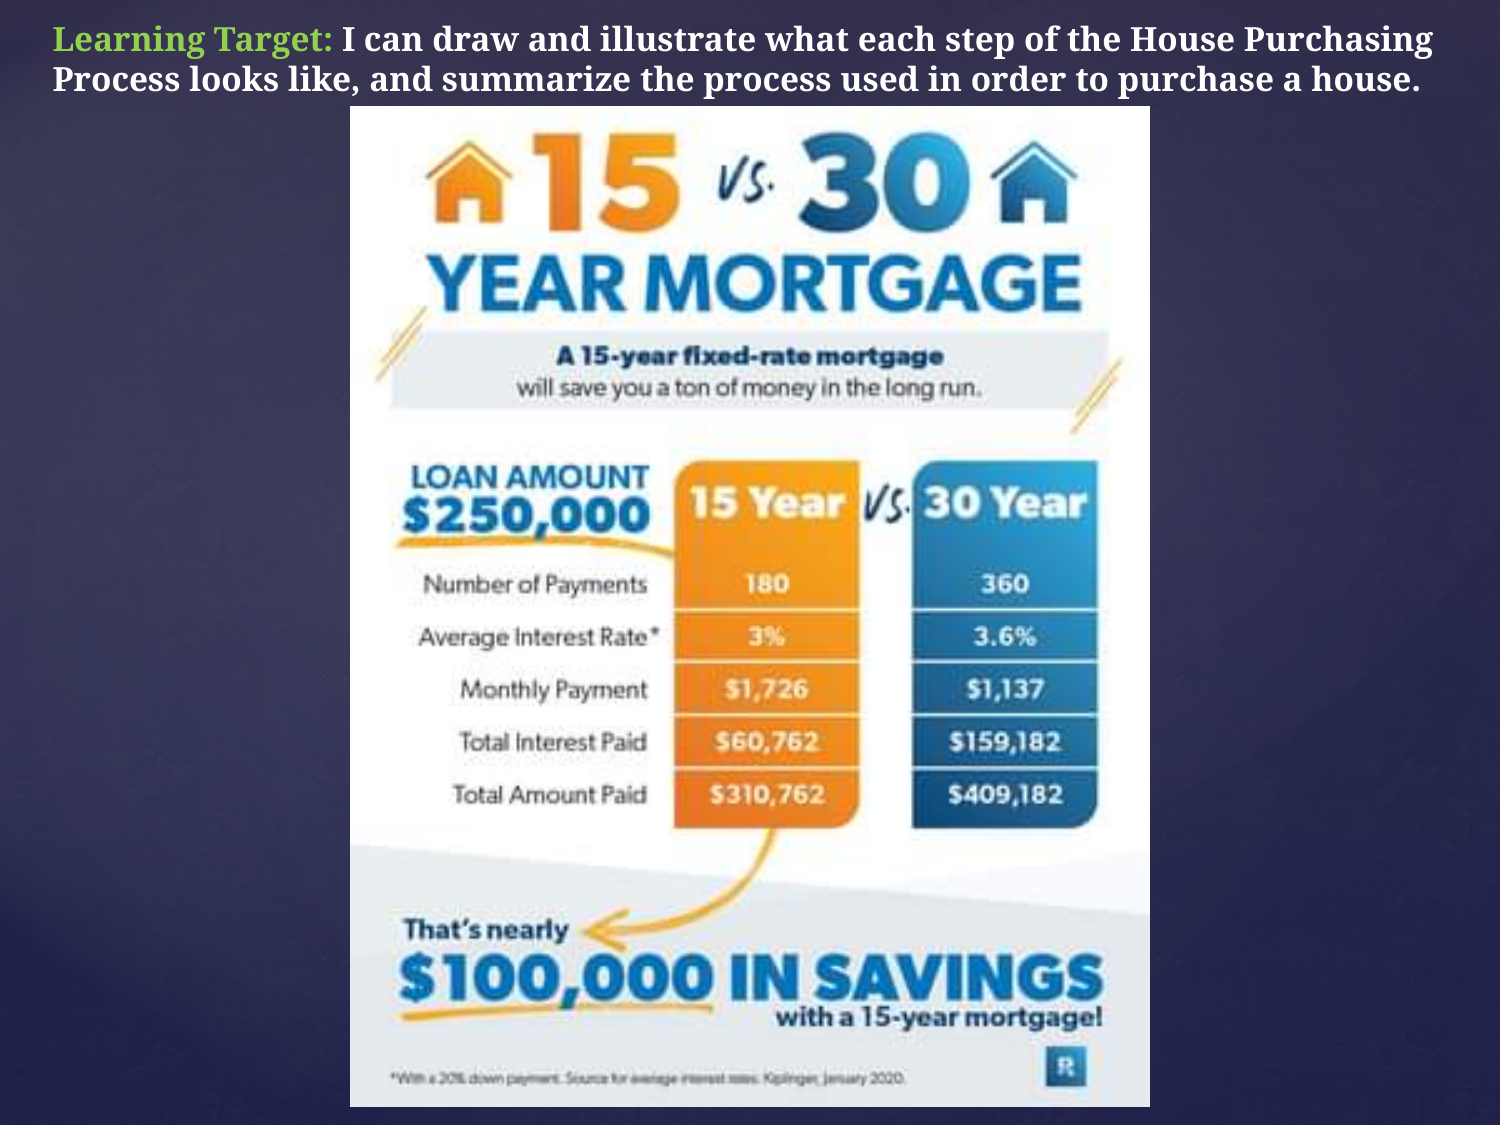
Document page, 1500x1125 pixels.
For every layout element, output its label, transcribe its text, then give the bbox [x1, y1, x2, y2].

text_box Learning Target: I can draw and illustrate what each step of the House Purchasing Process looks like, and summarize the process used in order to purchase a house. [37, 18, 1463, 106]
picture [349, 105, 1151, 1107]
